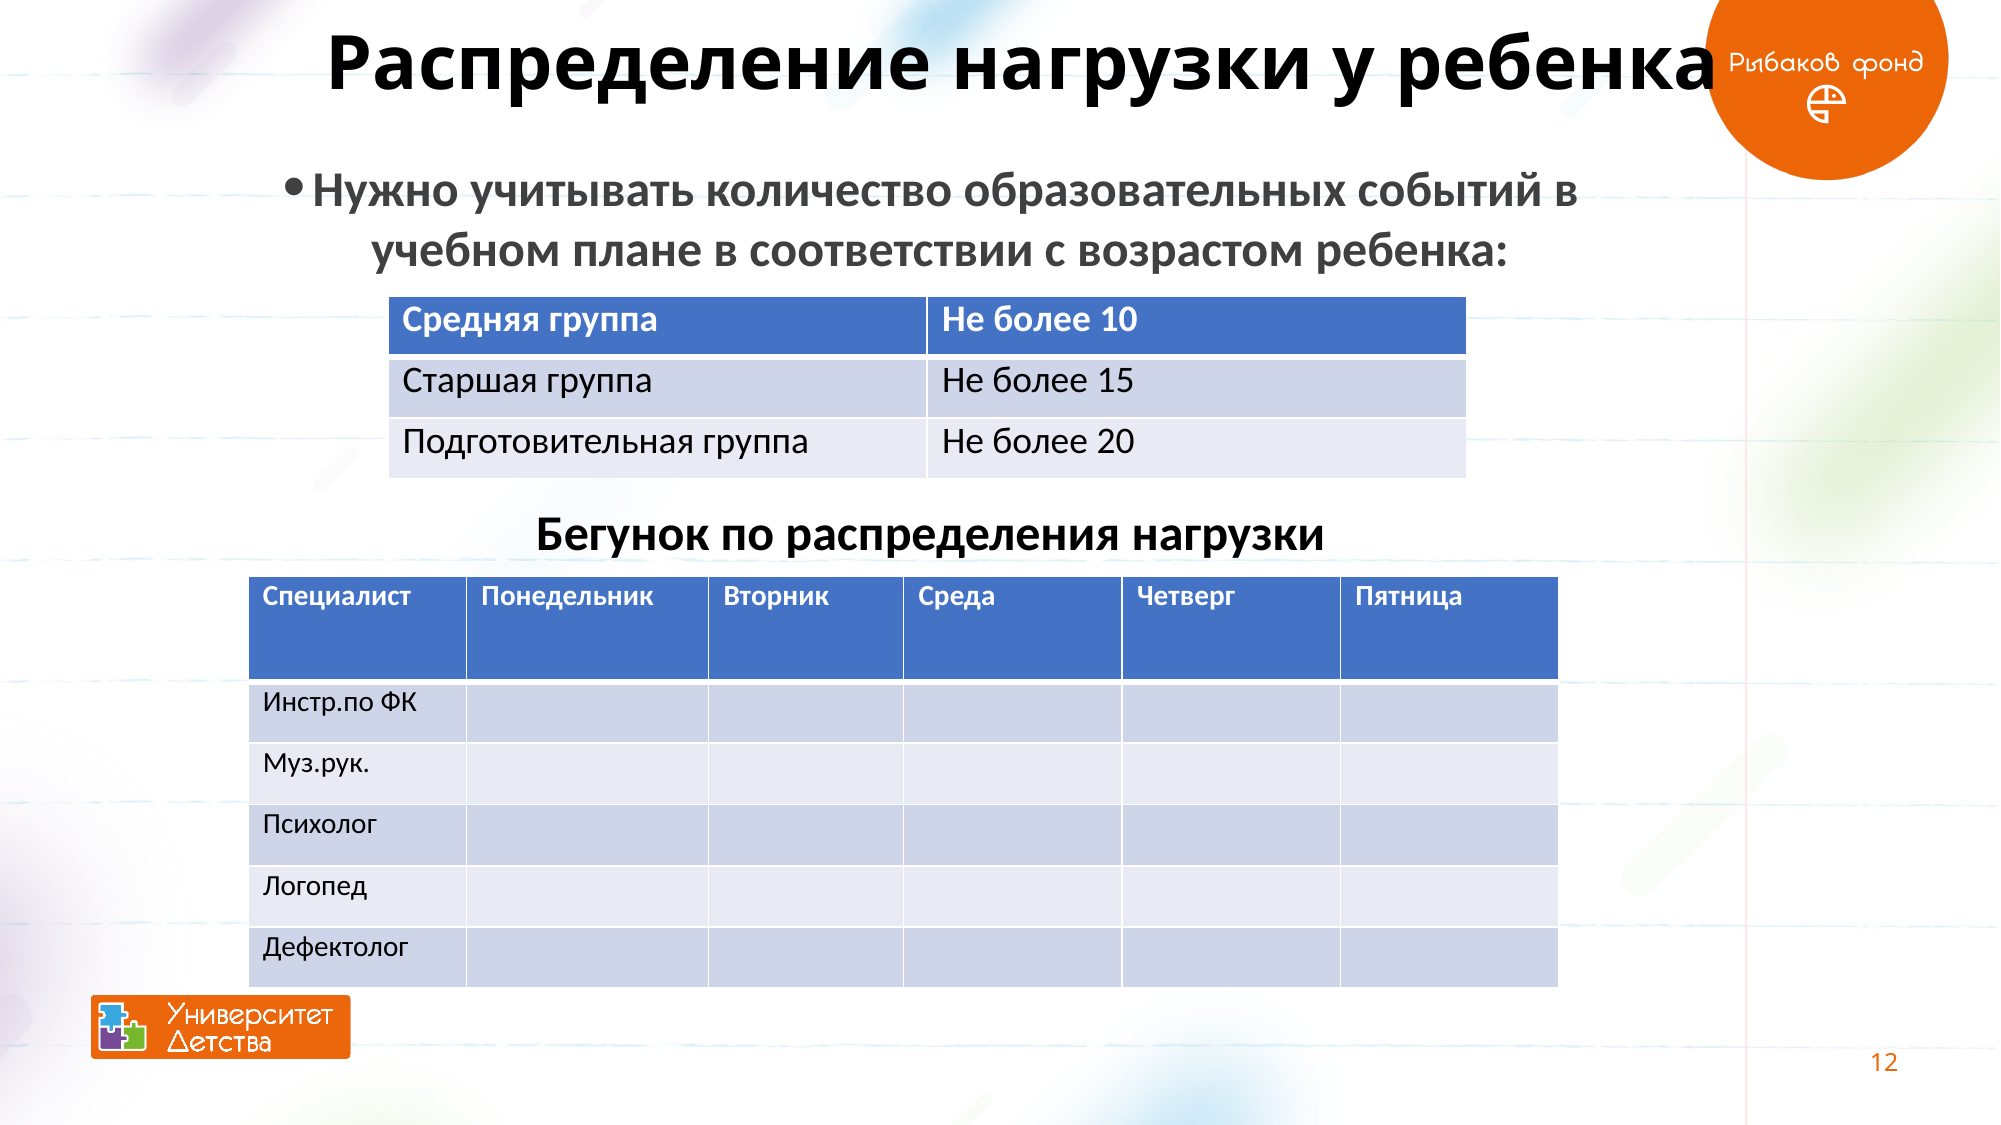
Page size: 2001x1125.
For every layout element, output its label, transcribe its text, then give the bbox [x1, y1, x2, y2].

table_cell [467, 685, 708, 742]
table_cell [1341, 805, 1558, 865]
table_cell Не более 20 [928, 419, 1466, 478]
table_cell [709, 867, 903, 926]
picture [0, 0, 2000, 1125]
table_cell [904, 867, 1121, 926]
table_header Специалист [249, 577, 466, 679]
table_cell [709, 805, 903, 865]
table_cell Старшая группа [389, 360, 926, 417]
table_cell Психолог [249, 805, 466, 865]
table_cell Не более 15 [928, 360, 1466, 417]
table_header Понедельник [467, 577, 708, 679]
table_cell [1341, 685, 1558, 742]
table_cell Дефектолог [249, 928, 466, 987]
table_cell [1123, 928, 1340, 987]
table_cell [709, 928, 903, 987]
table_header Среда [904, 577, 1121, 679]
table_header Пятница [1341, 577, 1558, 679]
table_header Четверг [1123, 577, 1340, 679]
table_cell [467, 805, 708, 865]
table_cell [1123, 744, 1340, 804]
text_box Распределение нагрузки у ребенка [251, 14, 1787, 197]
table_cell [904, 805, 1121, 865]
table_cell Подготовительная группа [389, 419, 926, 478]
table_cell [1341, 928, 1558, 987]
text_box Бегунок по распределения нагрузки [295, 493, 1559, 569]
table_cell [1123, 805, 1340, 865]
table_cell [1123, 867, 1340, 926]
table_cell [467, 928, 708, 987]
table_cell [904, 744, 1121, 804]
table_cell [1341, 744, 1558, 804]
table_cell Логопед [249, 867, 466, 926]
table_header Вторник [709, 577, 903, 679]
table_cell [709, 744, 903, 804]
table_cell [467, 867, 708, 926]
table_cell [709, 685, 903, 742]
text_box Нужно учитывать количество образовательных событий в учебном плане в соответствии с возрастом ребенка: [232, 148, 1623, 360]
table_cell [904, 928, 1121, 987]
table_header Не более 10 [928, 297, 1466, 354]
table_cell [904, 685, 1121, 742]
table_cell [1123, 685, 1340, 742]
table_cell Муз.рук. [249, 744, 466, 804]
table_header Средняя группа [389, 297, 926, 354]
slide_number 12 [1855, 1038, 1922, 1094]
table_cell Инстр.по ФК [249, 685, 466, 742]
table_cell [467, 744, 708, 804]
table_cell [1341, 867, 1558, 926]
